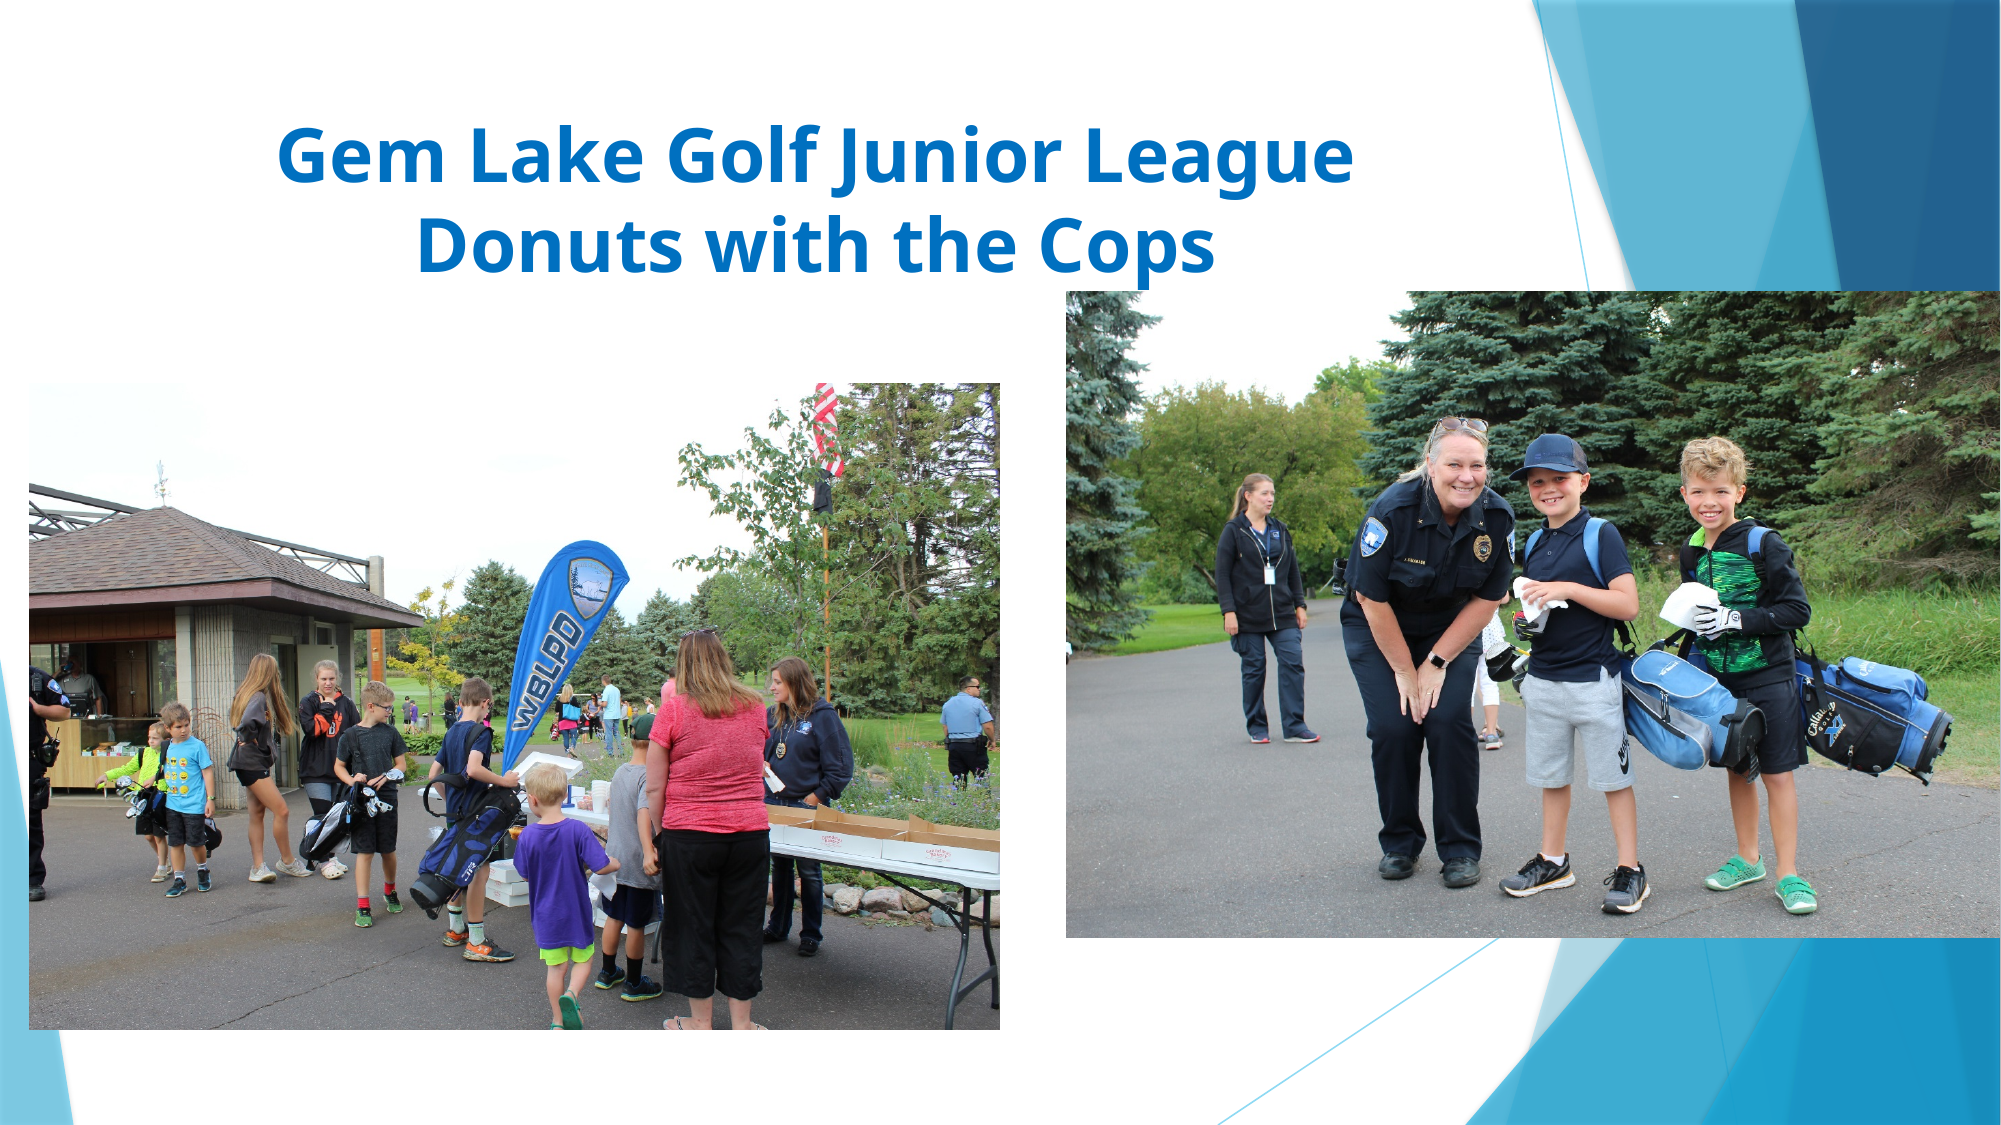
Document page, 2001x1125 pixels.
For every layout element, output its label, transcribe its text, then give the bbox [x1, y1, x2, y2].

title Gem Lake Golf Junior League Donuts with the Cops [111, 99, 1522, 317]
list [29, 382, 1001, 1031]
picture [1066, 290, 2000, 939]
